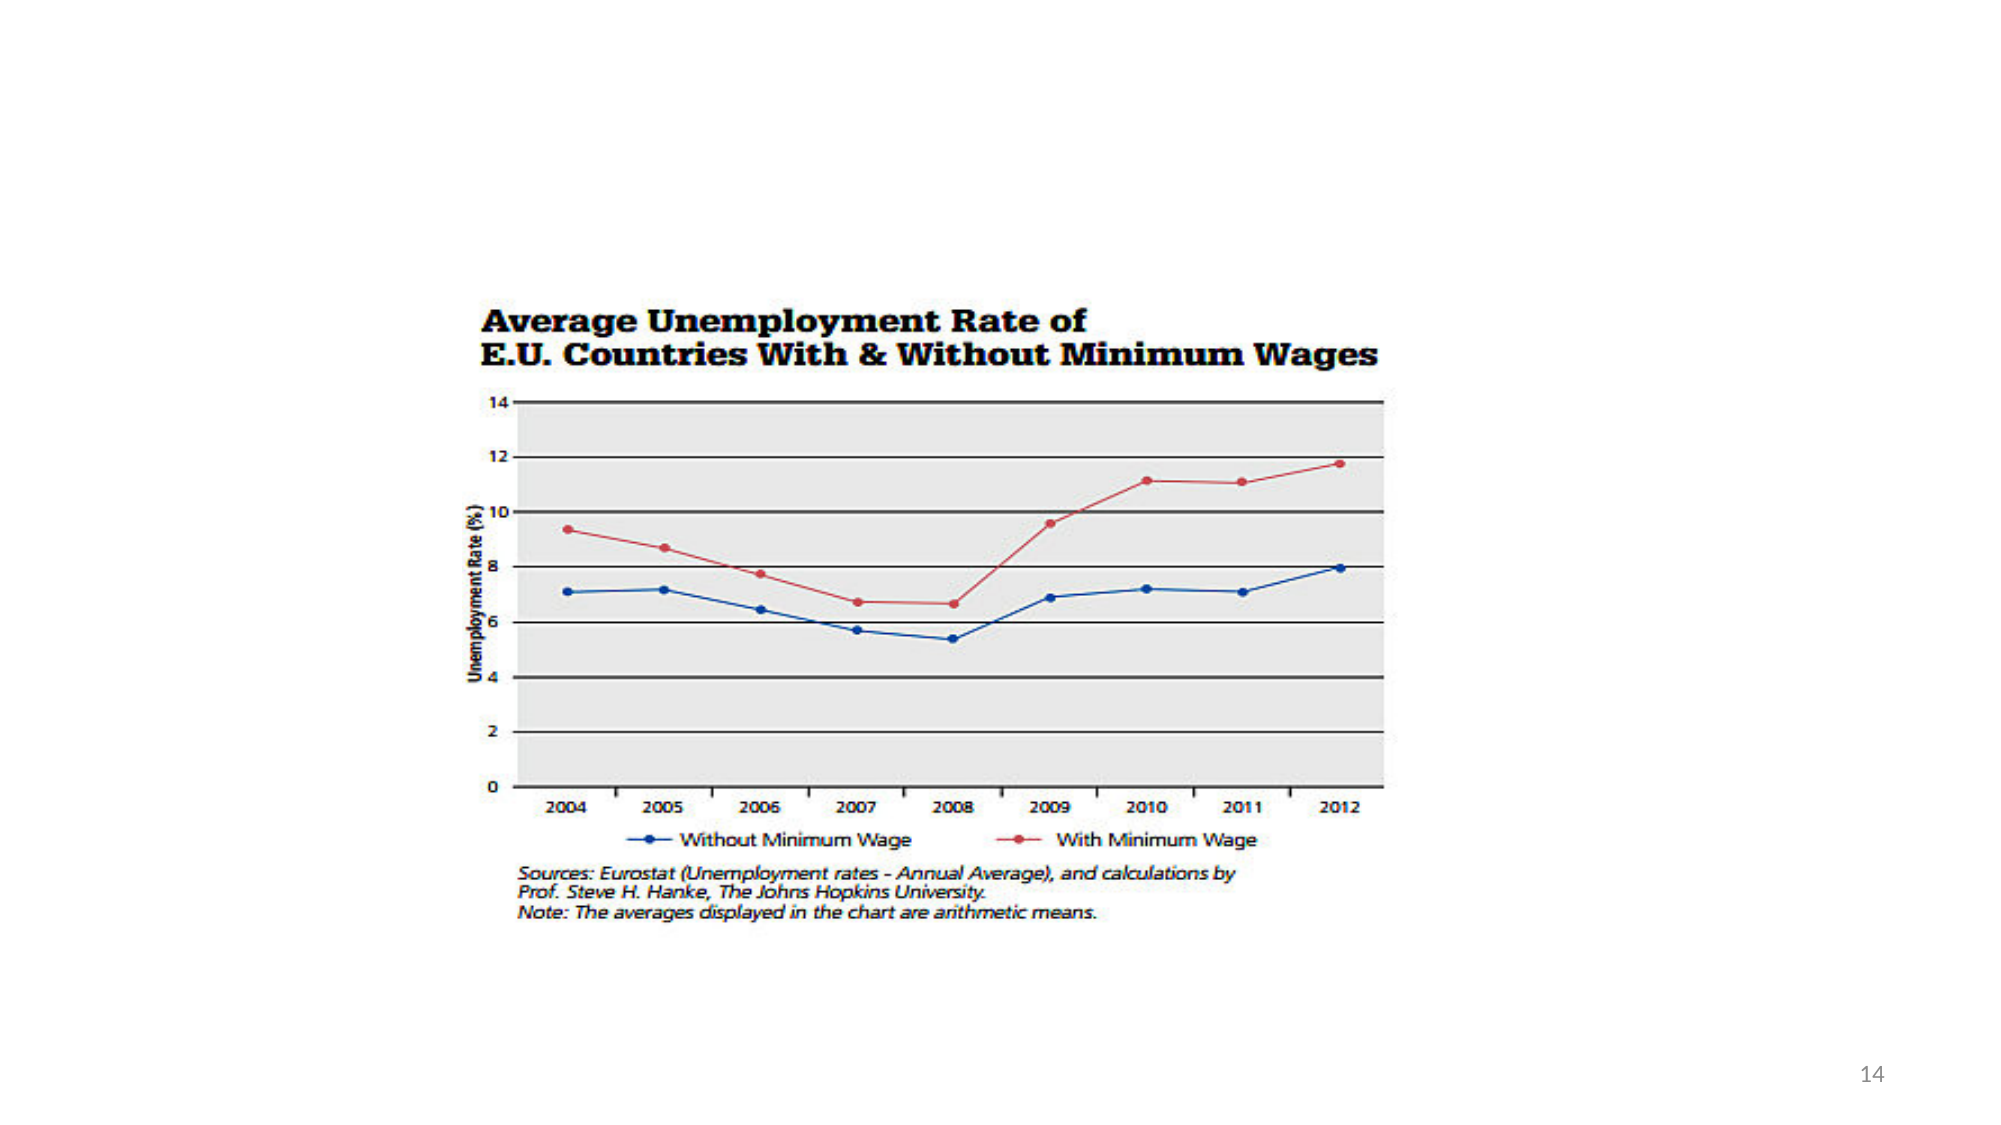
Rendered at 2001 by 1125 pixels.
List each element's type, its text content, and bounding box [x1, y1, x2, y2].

picture [461, 284, 1434, 945]
slide_number 14 [1433, 1042, 1900, 1103]
